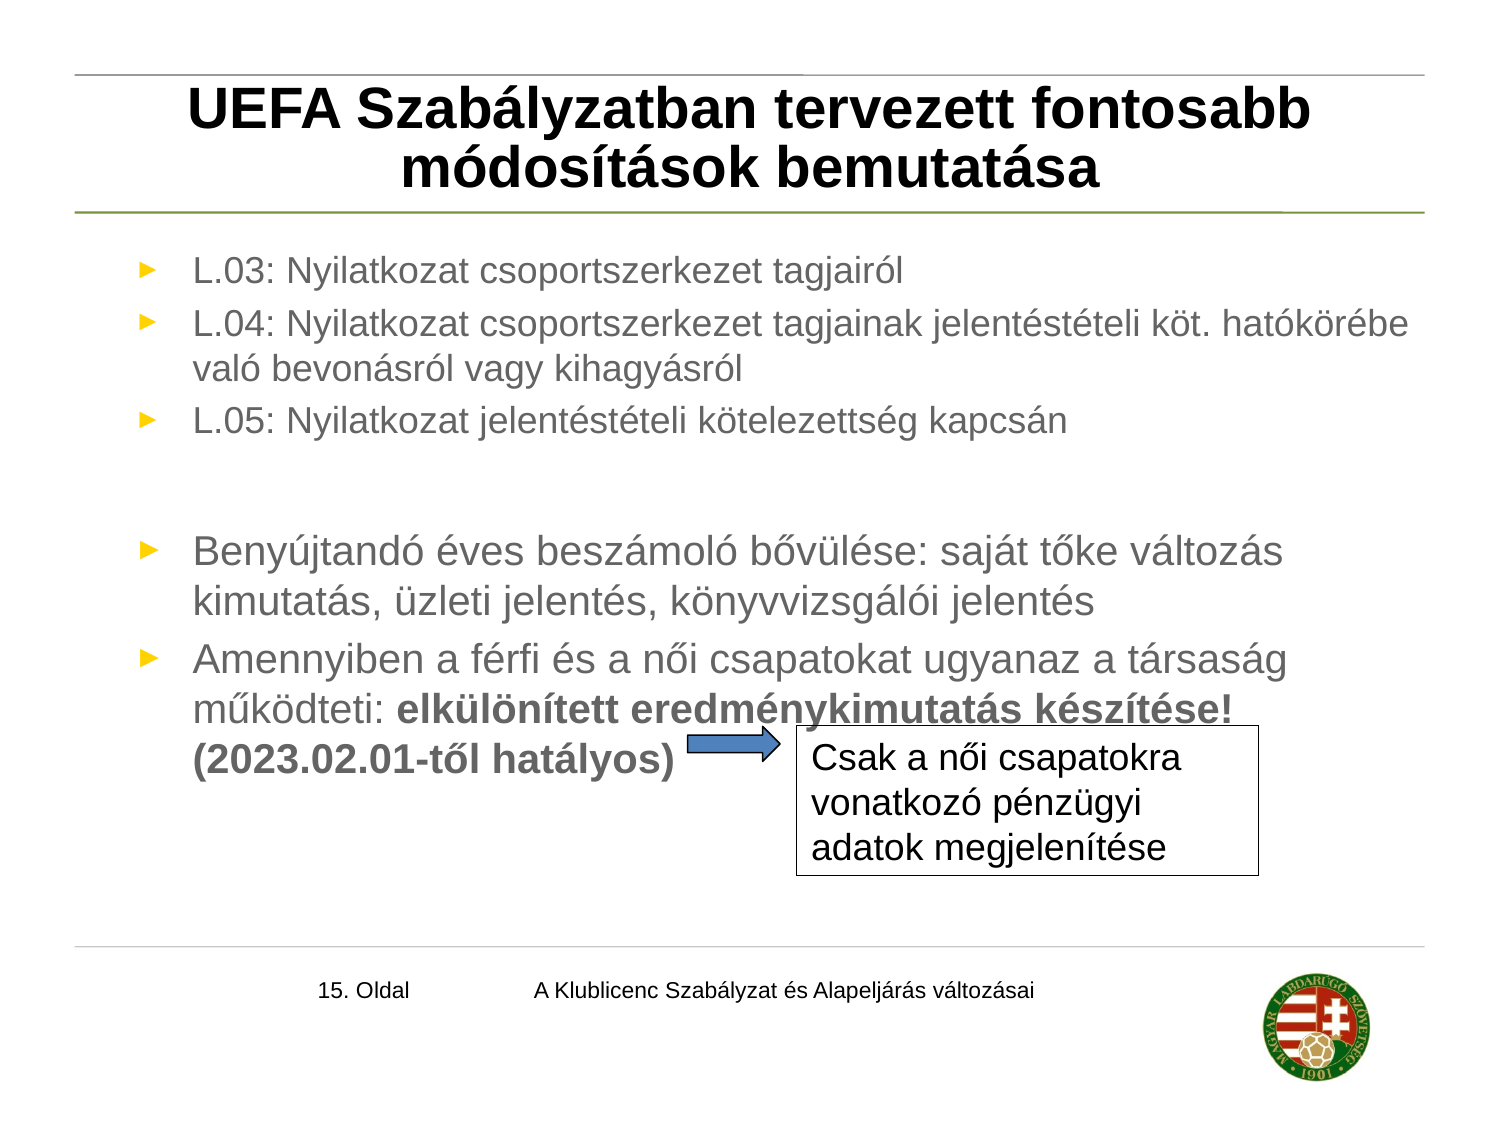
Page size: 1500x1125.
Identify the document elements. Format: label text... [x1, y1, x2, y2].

list L.03: Nyilatkozat csoportszerkezet tagjairól L.04: Nyilatkozat csoportszerkezet tagjainak jelentéstételi köt. hatókörébe való bevonásról vagy kihagyásról L.05: Nyilatkozat jelentéstételi kötelezettség kapcsán Benyújtandó éves beszámoló bővülése: saját tőke változás kimutatás, üzleti jelentés, könyvvizsgálói jelentés Amennyiben a férfi és a női csapatokat ugyanaz a társaság működteti: elkülönített eredménykimutatás készítése! (2023.02.01-től hatályos) [74, 245, 1427, 938]
title UEFA Szabályzatban tervezett fontosabb módosítások bemutatása [74, 74, 1426, 217]
text_box Csak a női csapatokra vonatkozó pénzügyi adatok megjelenítése [796, 725, 1259, 876]
picture [1262, 972, 1372, 1082]
text_box [687, 726, 781, 762]
